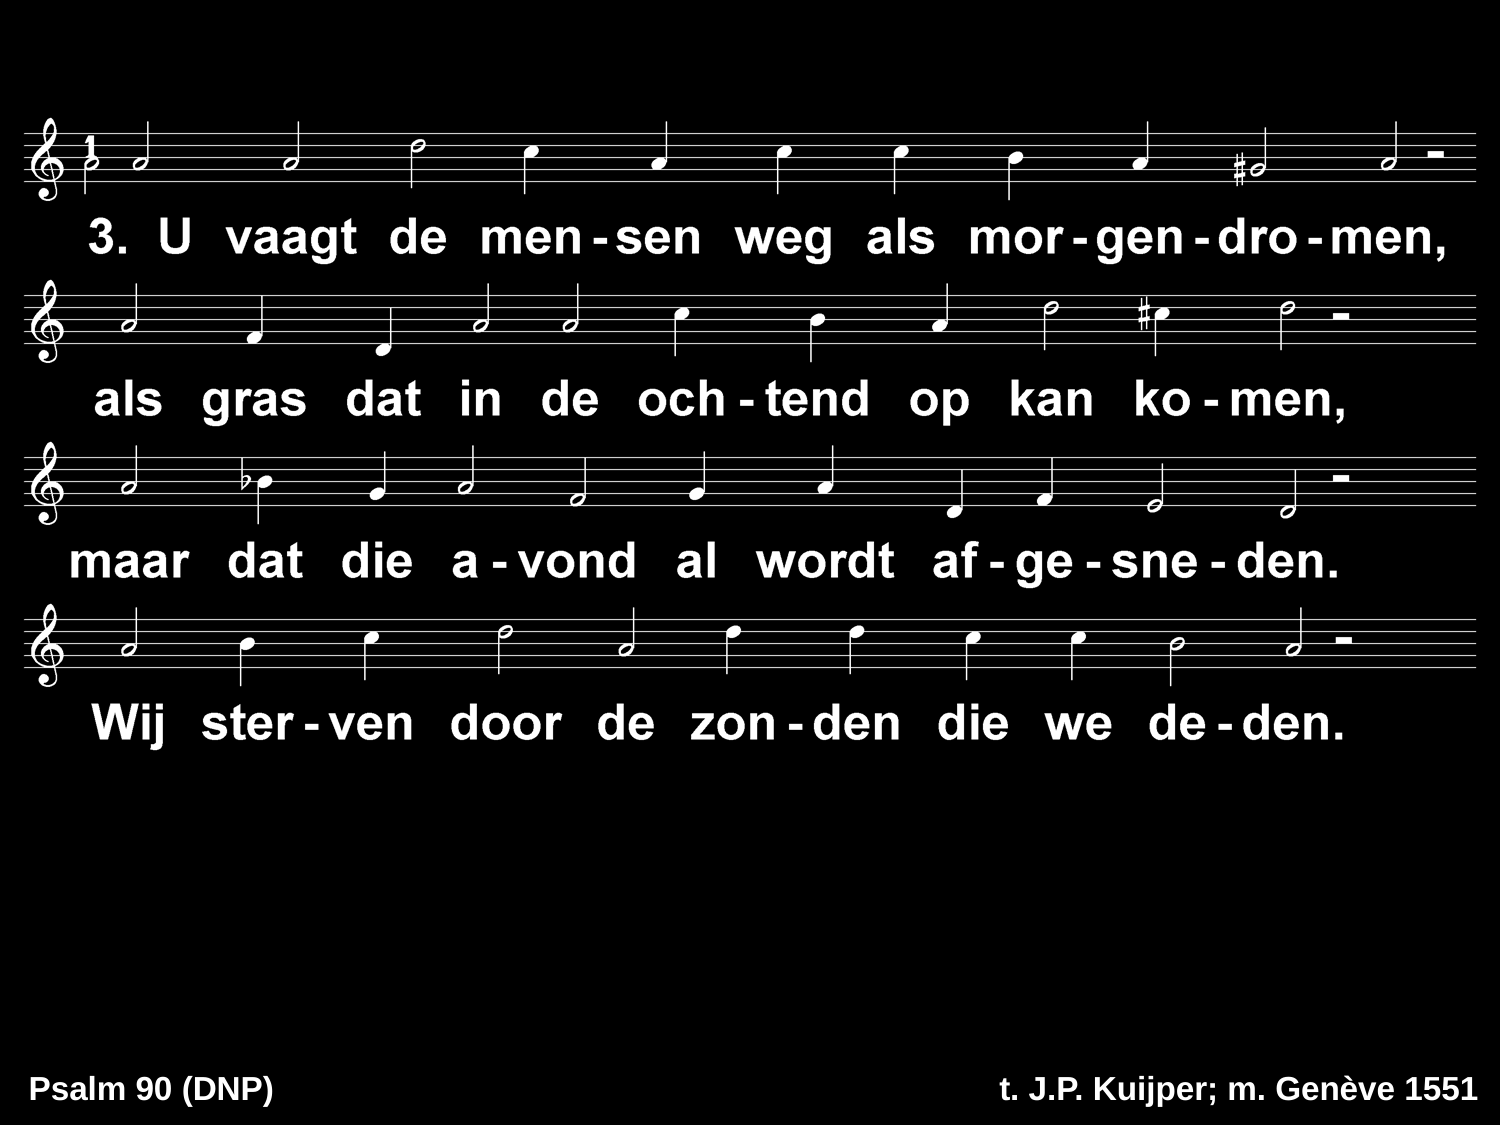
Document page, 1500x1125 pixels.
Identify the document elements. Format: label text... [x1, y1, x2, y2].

picture [10, 104, 1490, 765]
text_box Psalm 90 (DNP) t. J.P. Kuijper; m. Genève 1551 [13, 1059, 1495, 1115]
